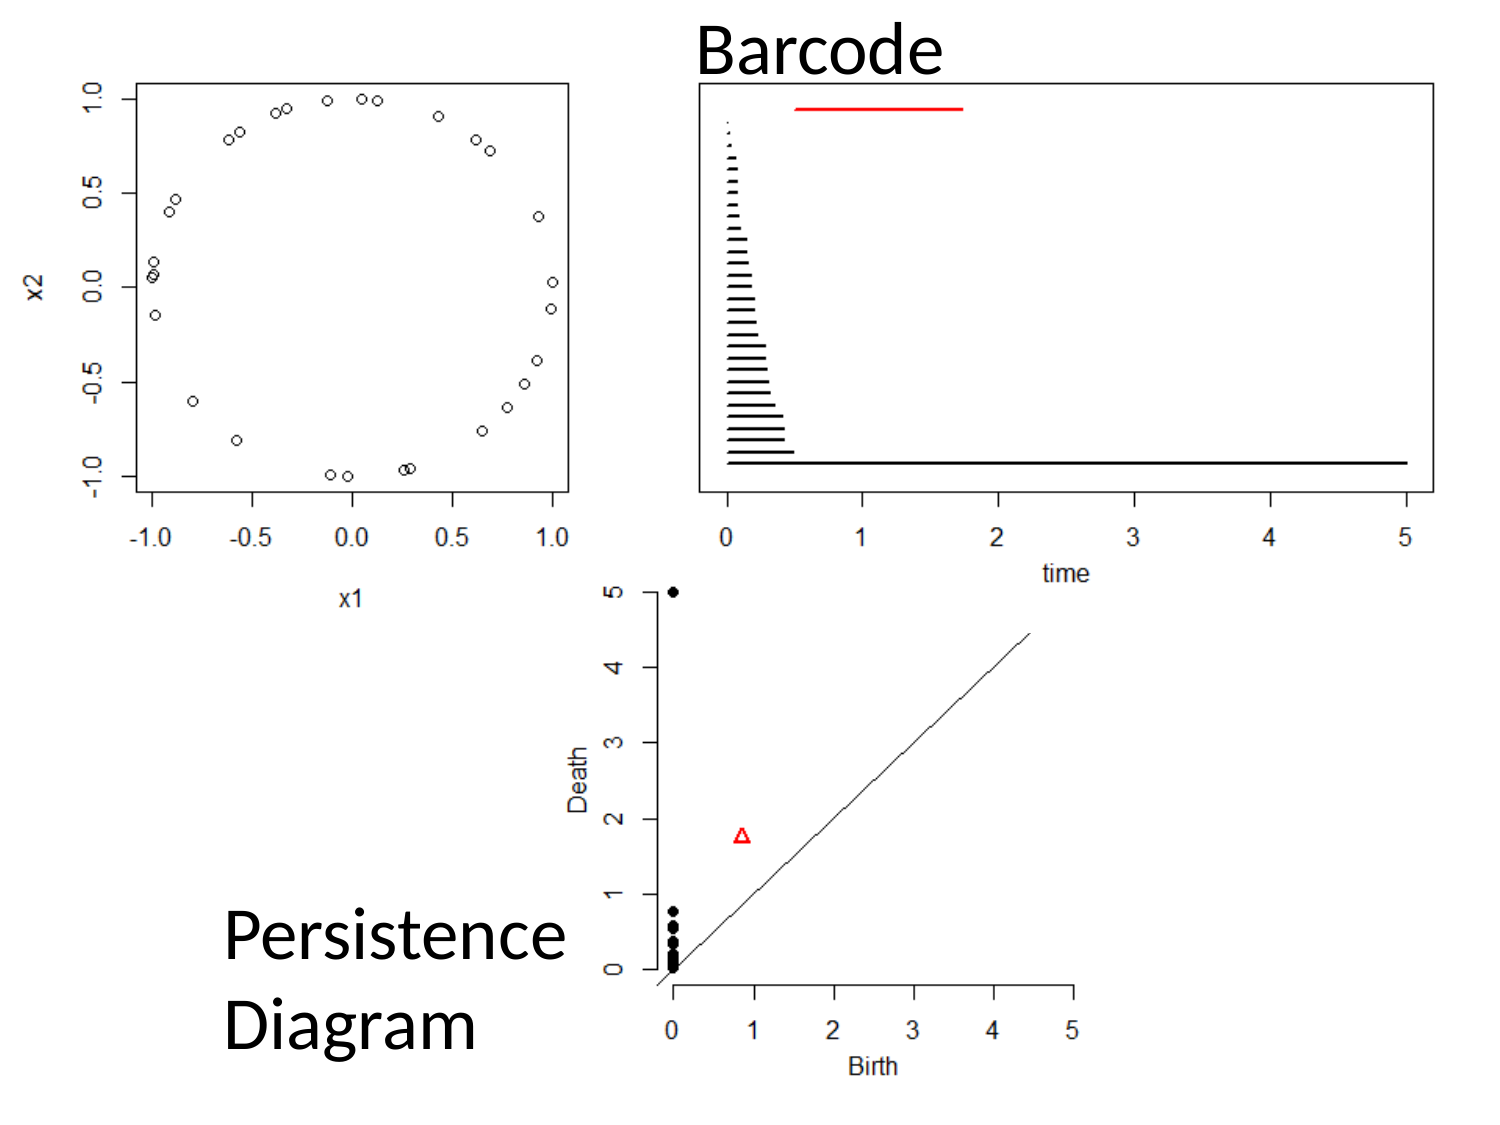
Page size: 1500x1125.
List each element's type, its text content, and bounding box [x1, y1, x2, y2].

text_box Barcode [680, 0, 1221, 98]
text_box Persistence Diagram [208, 877, 530, 1072]
picture [17, 66, 1500, 1125]
